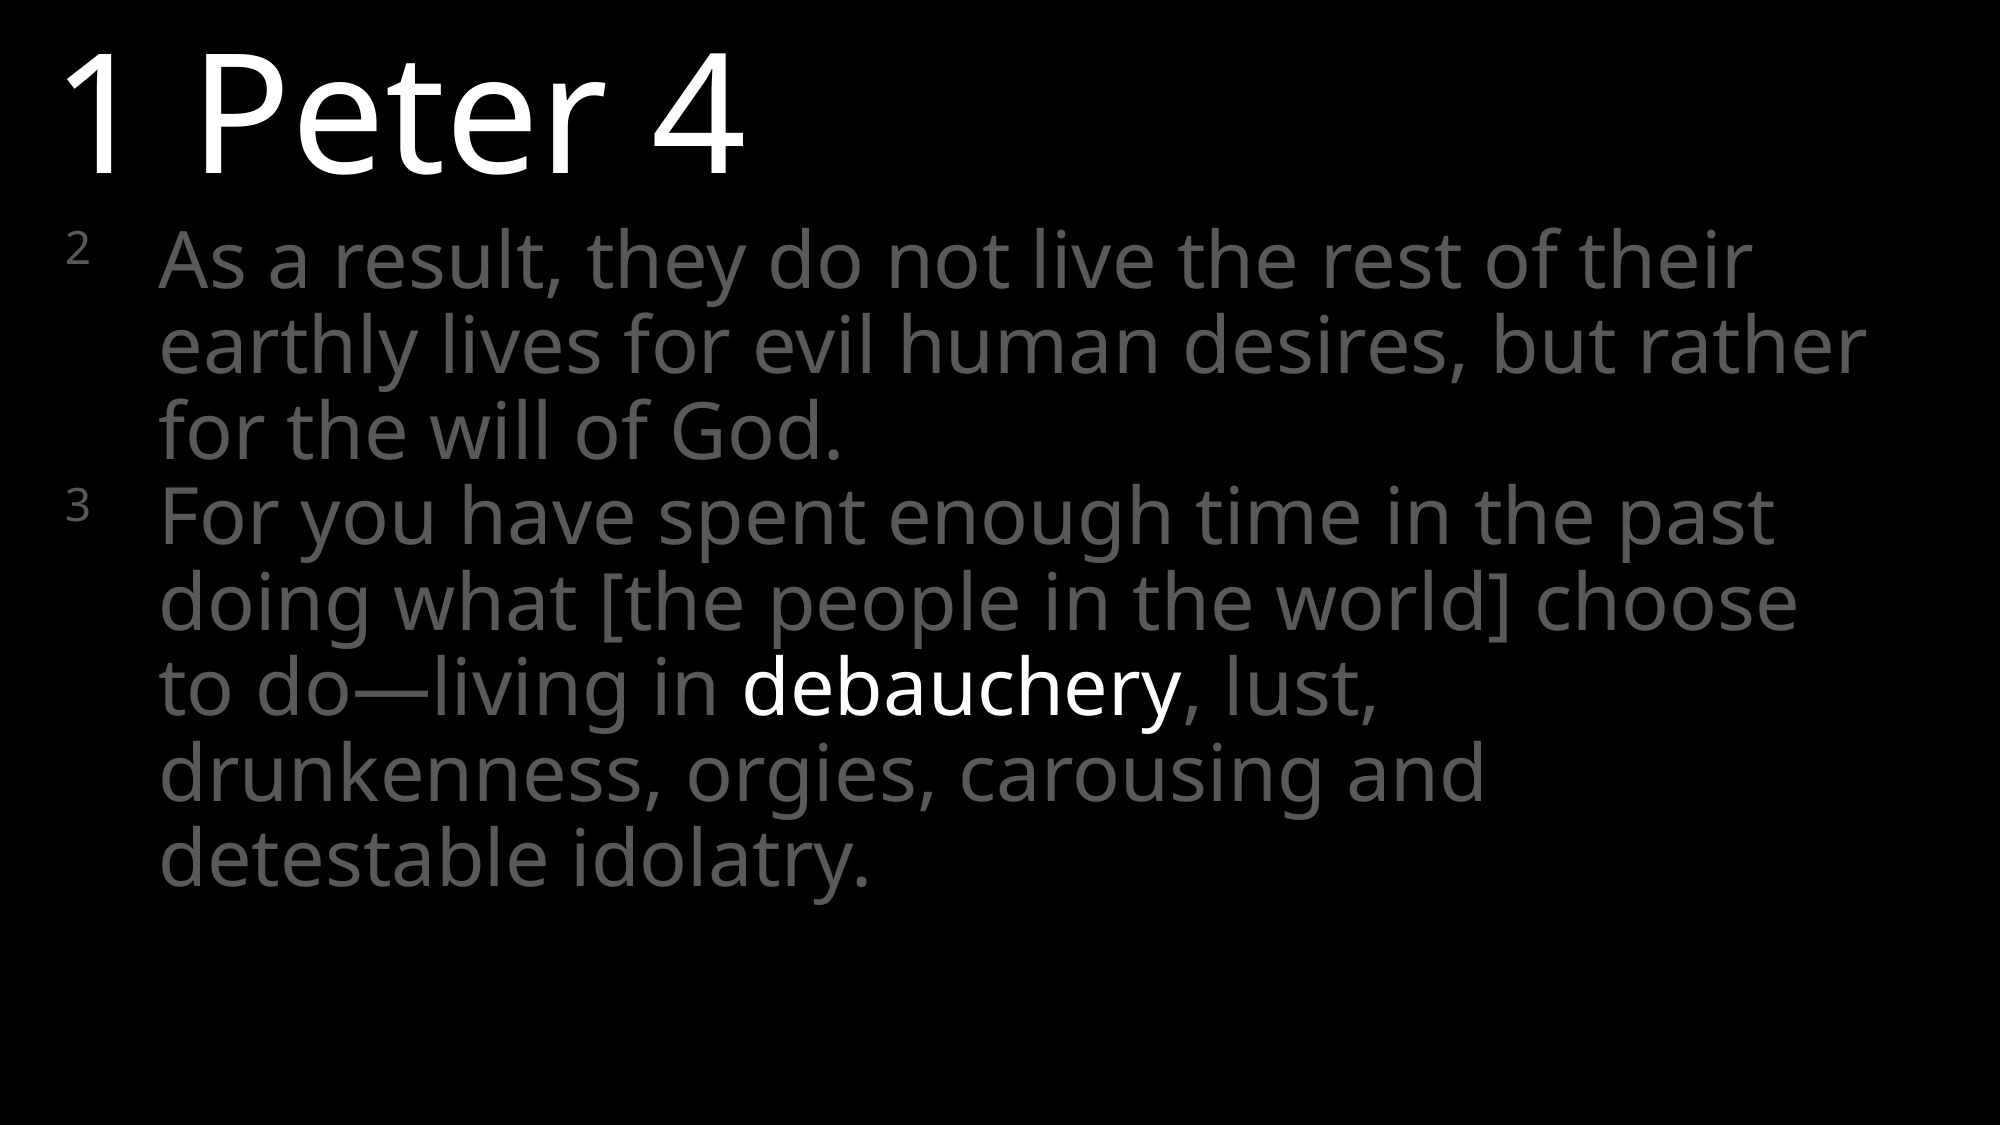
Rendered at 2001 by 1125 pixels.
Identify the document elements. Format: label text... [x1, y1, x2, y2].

text_box 2 As a result, they do not live the rest of their earthly lives for evil human desires, but rather for the will of God. 3 For you have spent enough time in the past doing what [the people in the world] choose to do—living in debauchery, lust, drunkenness, orgies, carousing and detestable idolatry. [49, 212, 1913, 912]
text_box 1 Peter 4 [37, 0, 1838, 215]
